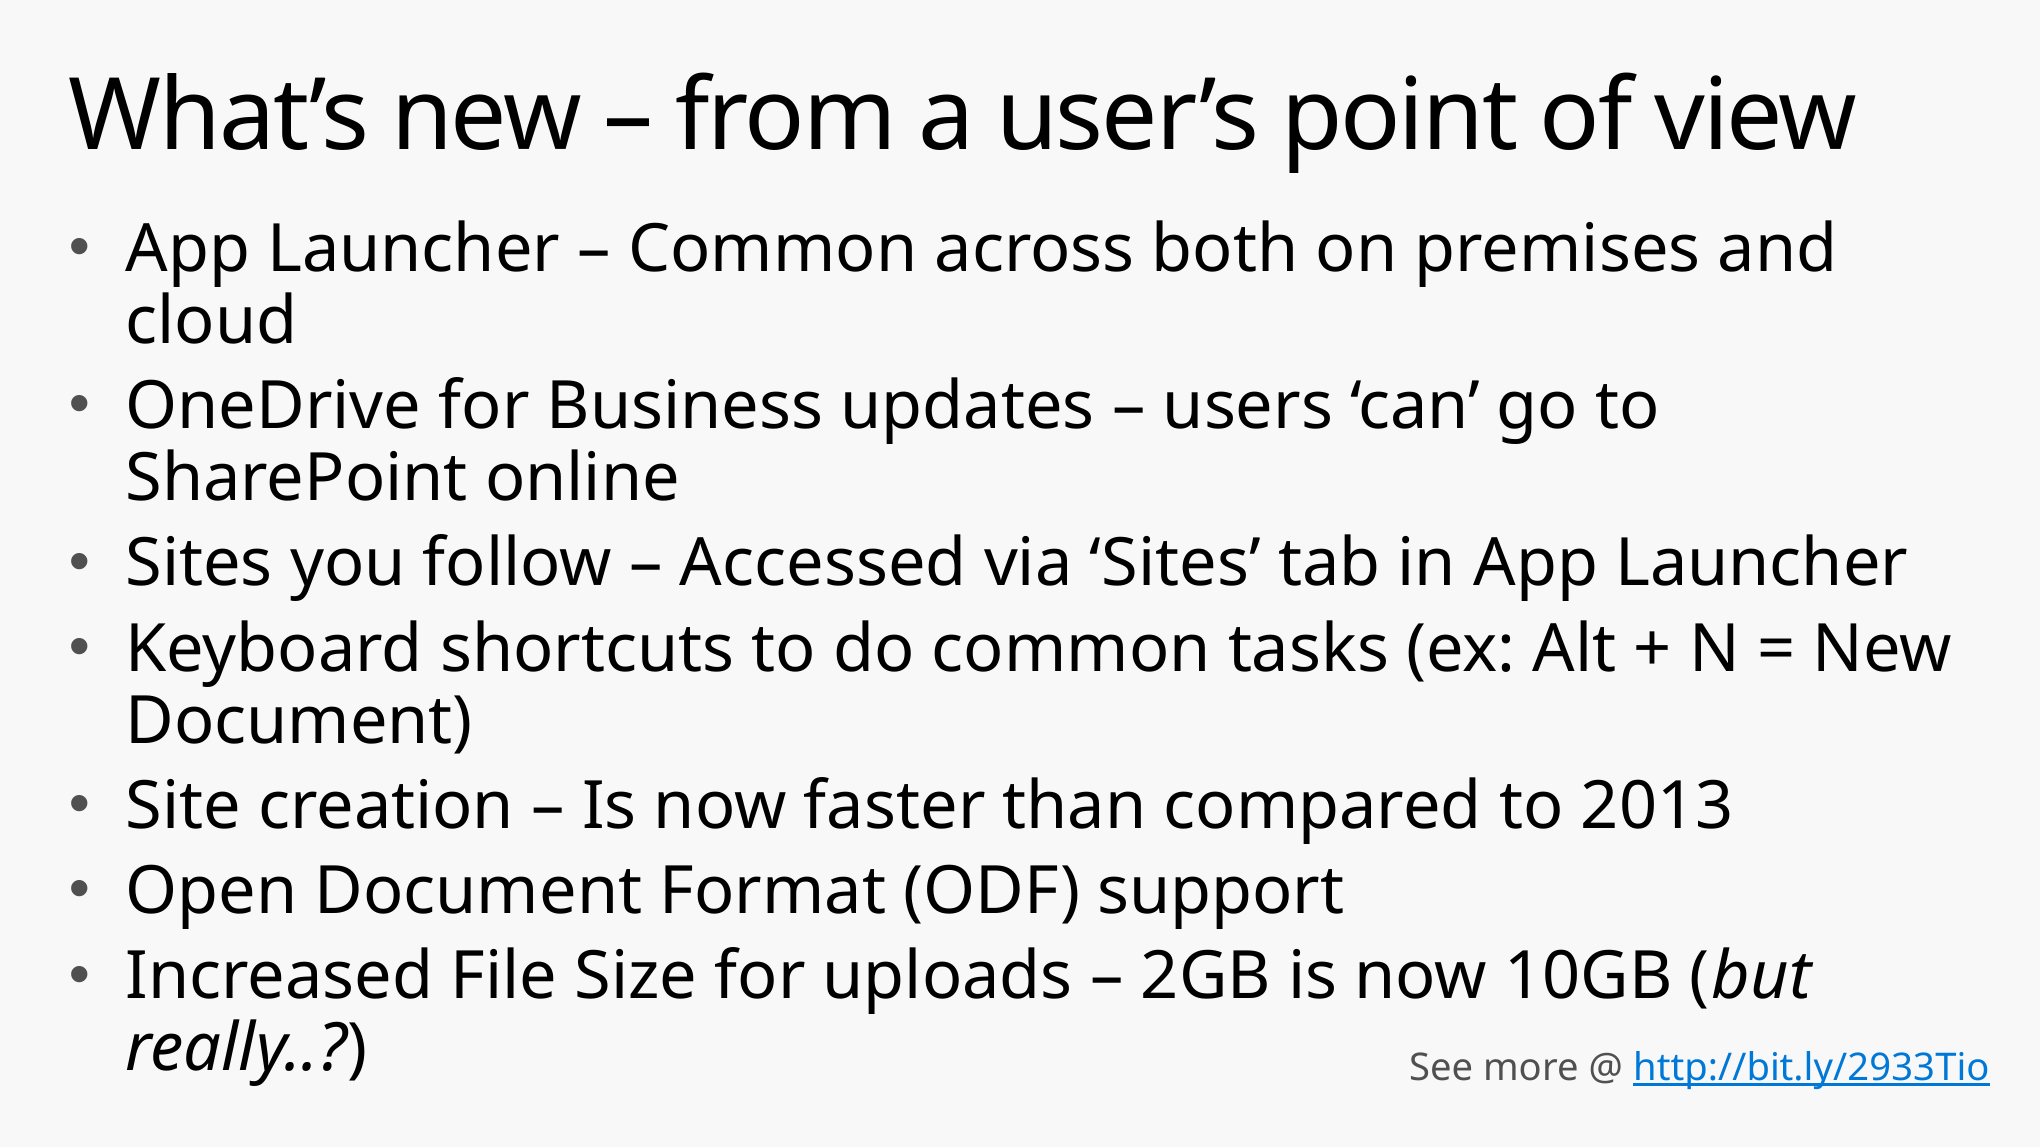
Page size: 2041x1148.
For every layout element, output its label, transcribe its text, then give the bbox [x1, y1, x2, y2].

text_box See more @ http://bit.ly/2933Tio [1394, 1034, 2015, 1102]
list App Launcher – Common across both on premises and cloud OneDrive for Business updates – users ‘can’ go to SharePoint online Sites you follow – Accessed via ‘Sites’ tab in App Launcher Keyboard shortcuts to do common tasks (ex: Alt + N = New Document) Site creation – Is now faster than compared to 2013 Open Document Format (ODF) support Increased File Size for uploads – 2GB is now 10GB (but really..?) [45, 199, 1996, 981]
title What’s new – from a user’s point of view [45, 48, 1996, 199]
